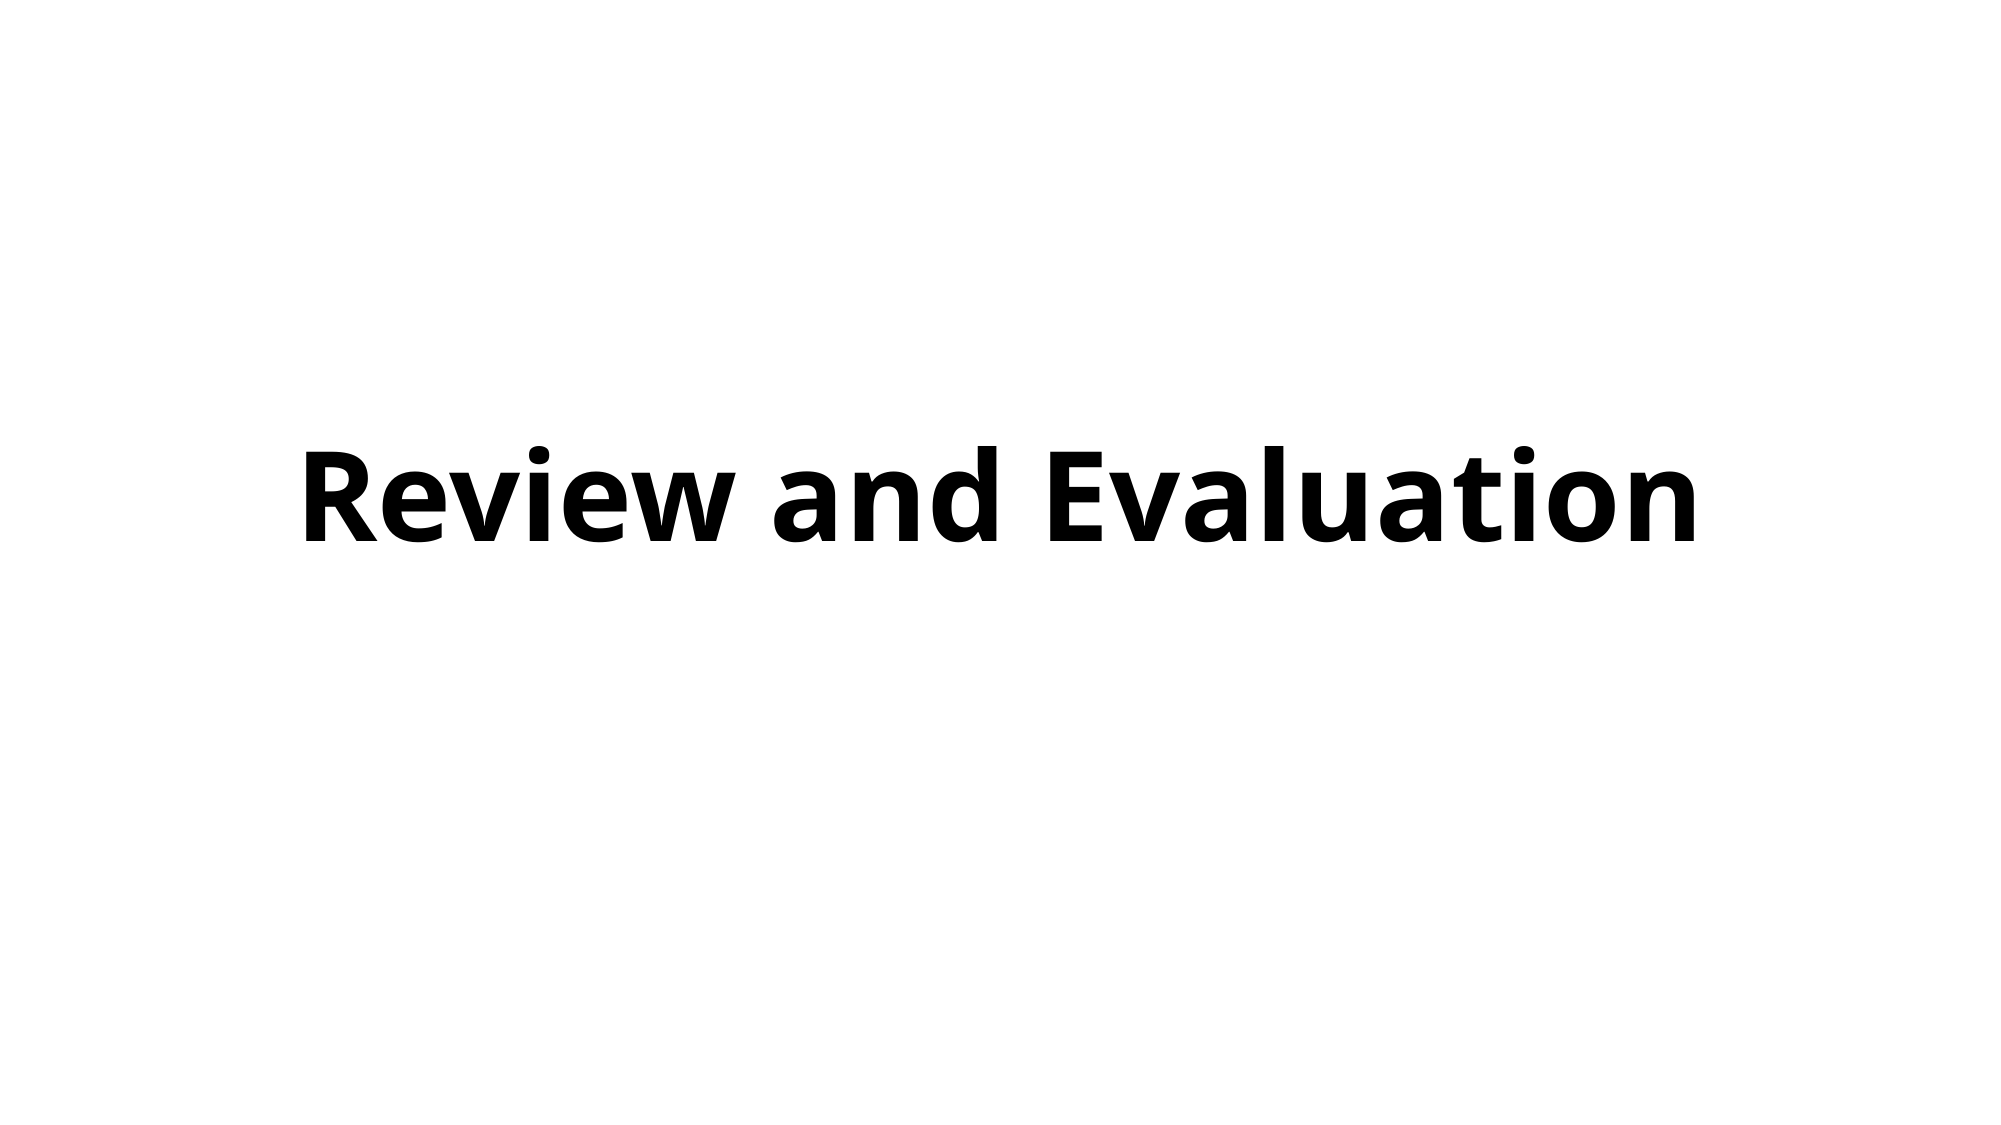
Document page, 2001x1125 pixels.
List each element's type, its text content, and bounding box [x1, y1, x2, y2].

title Review and Evaluation [249, 184, 1750, 576]
